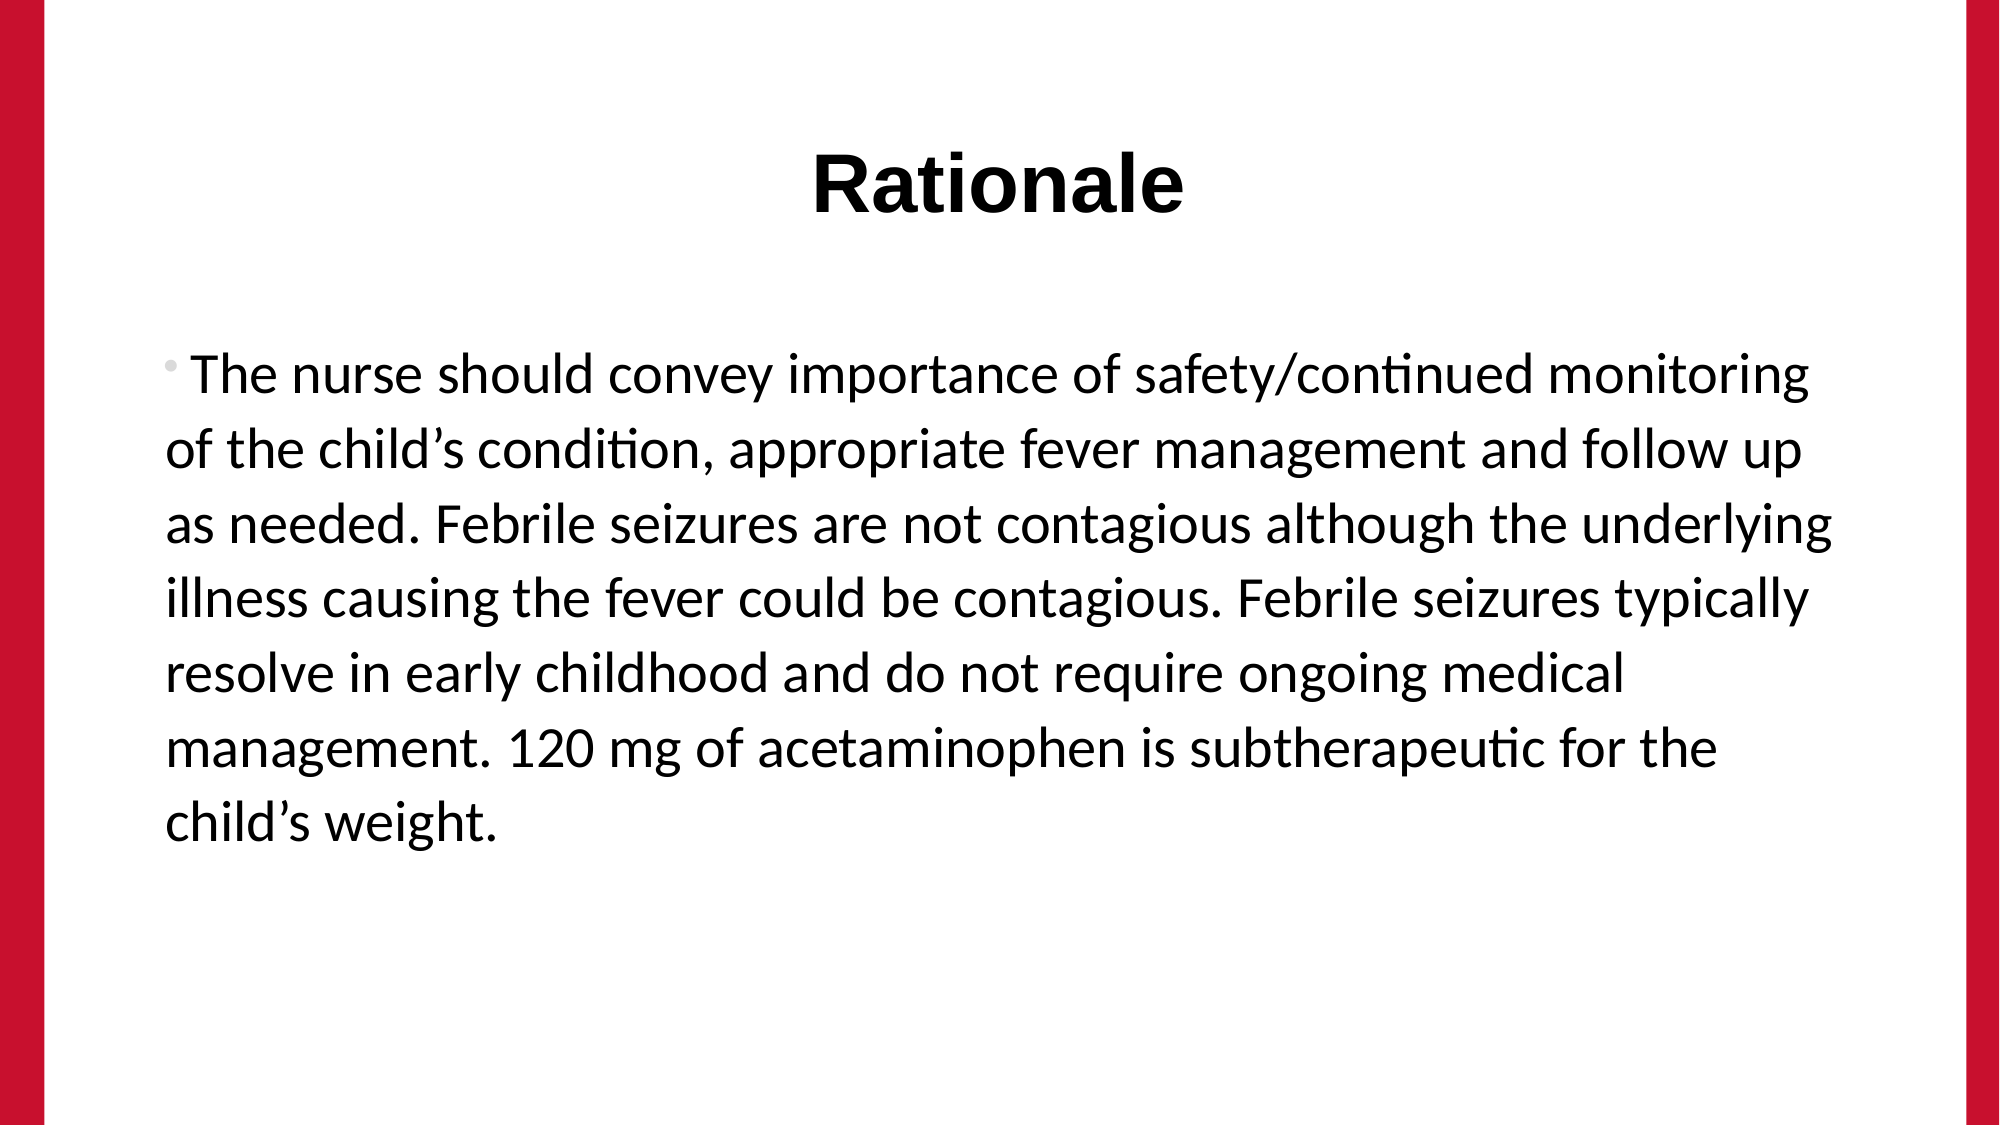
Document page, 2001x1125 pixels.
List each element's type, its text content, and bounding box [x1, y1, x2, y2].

list The nurse should convey importance of safety/continued monitoring of the child’s condition, appropriate fever management and follow up as needed. Febrile seizures are not contagious although the underlying illness causing the fever could be contagious. Febrile seizures typically resolve in early childhood and do not require ongoing medical management. 120 mg of acetaminophen is subtherapeutic for the child’s weight. [150, 323, 1861, 989]
title Rationale [149, 99, 1849, 260]
